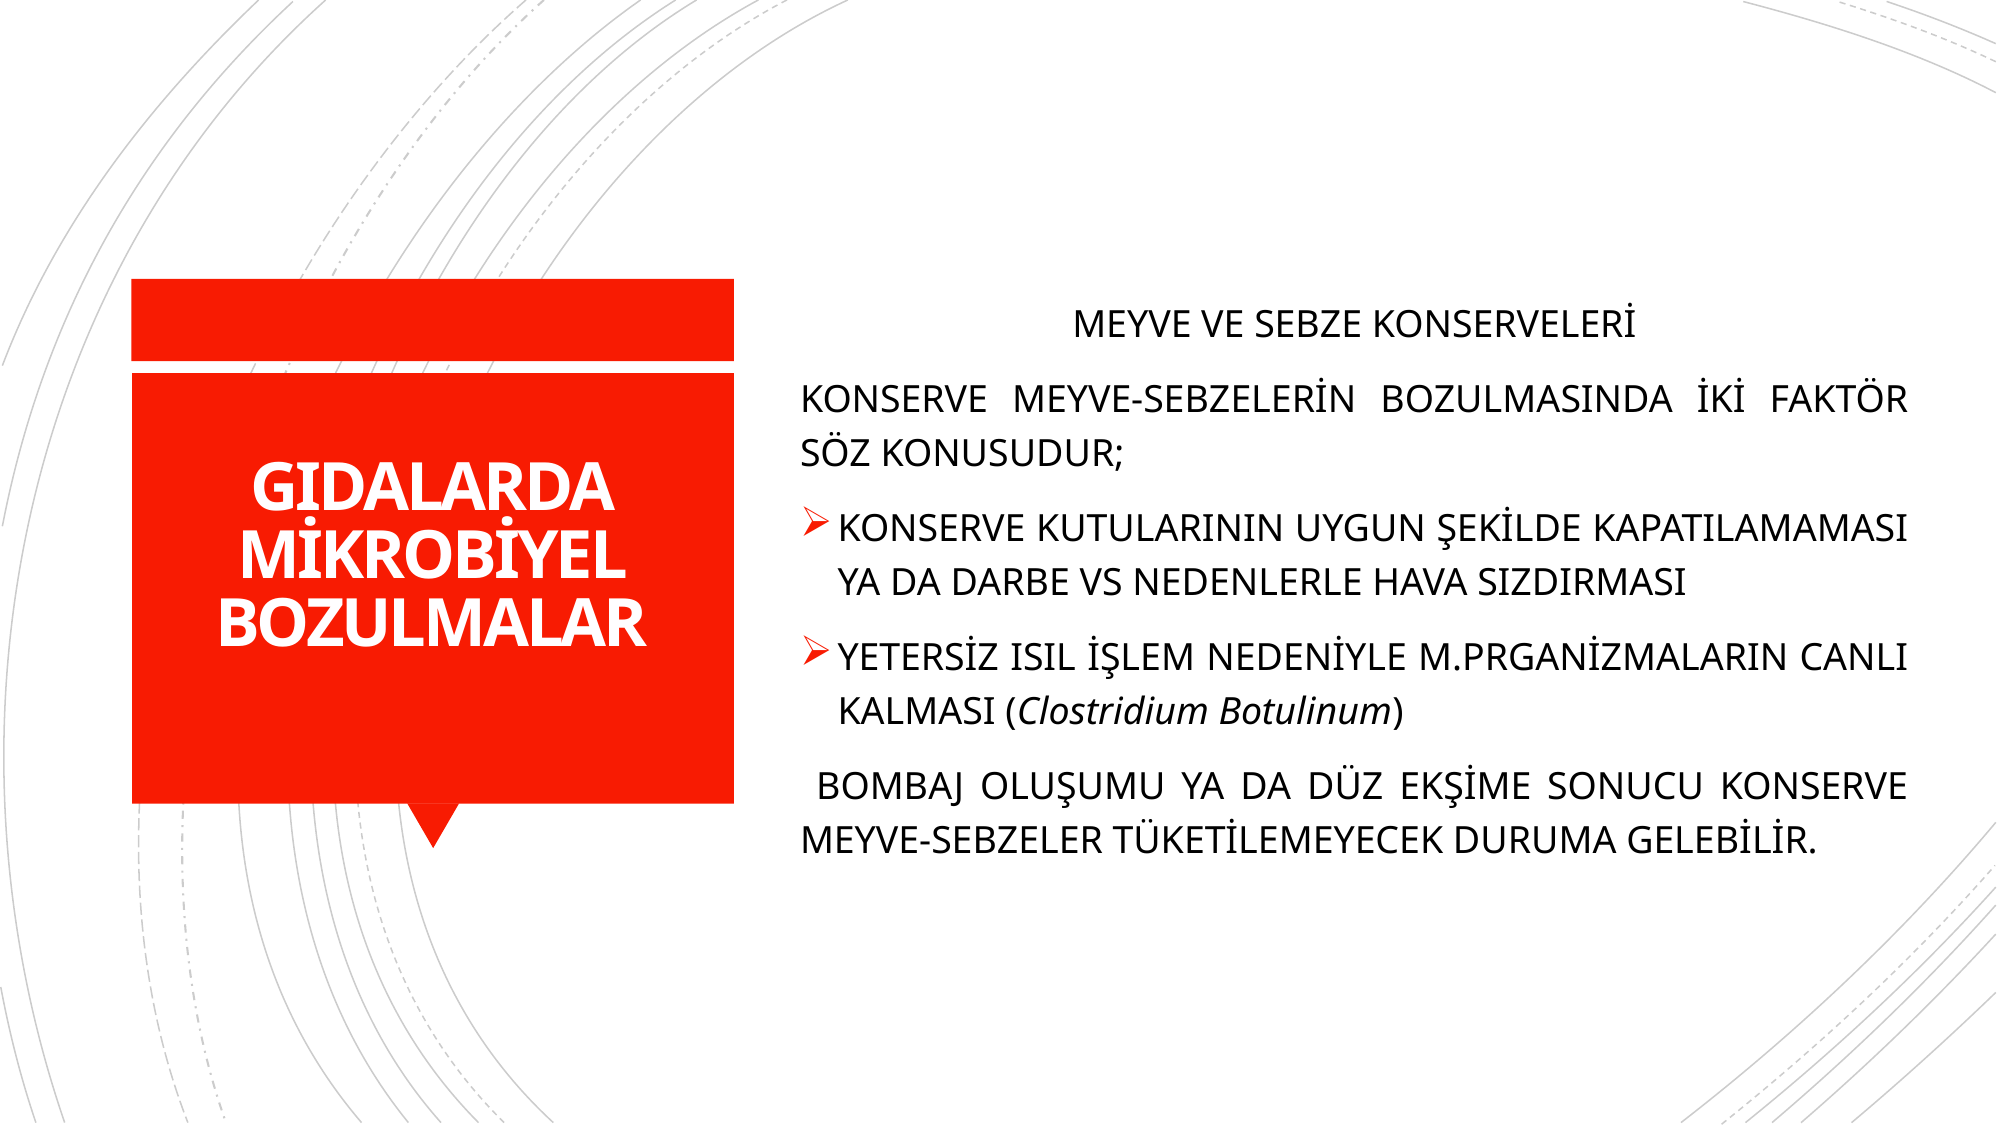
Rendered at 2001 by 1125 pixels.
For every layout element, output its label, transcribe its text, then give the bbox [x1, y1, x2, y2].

list MEYVE VE SEBZE KONSERVELERİ KONSERVE MEYVE-SEBZELERİN BOZULMASINDA İKİ FAKTÖR SÖZ KONUSUDUR; KONSERVE KUTULARININ UYGUN ŞEKİLDE KAPATILAMAMASI YA DA DARBE VS NEDENLERLE HAVA SIZDIRMASI YETERSİZ ISIL İŞLEM NEDENİYLE M.PRGANİZMALARIN CANLI KALMASI (Clostridium Botulinum) BOMBAJ OLUŞUMU YA DA DÜZ EKŞİME SONUCU KONSERVE MEYVE-SEBZELER TÜKETİLEMEYECEK DURUMA GELEBİLİR. [785, 143, 1924, 1125]
title GIDALARDA MİKROBİYEL BOZULMALAR [120, 357, 743, 760]
